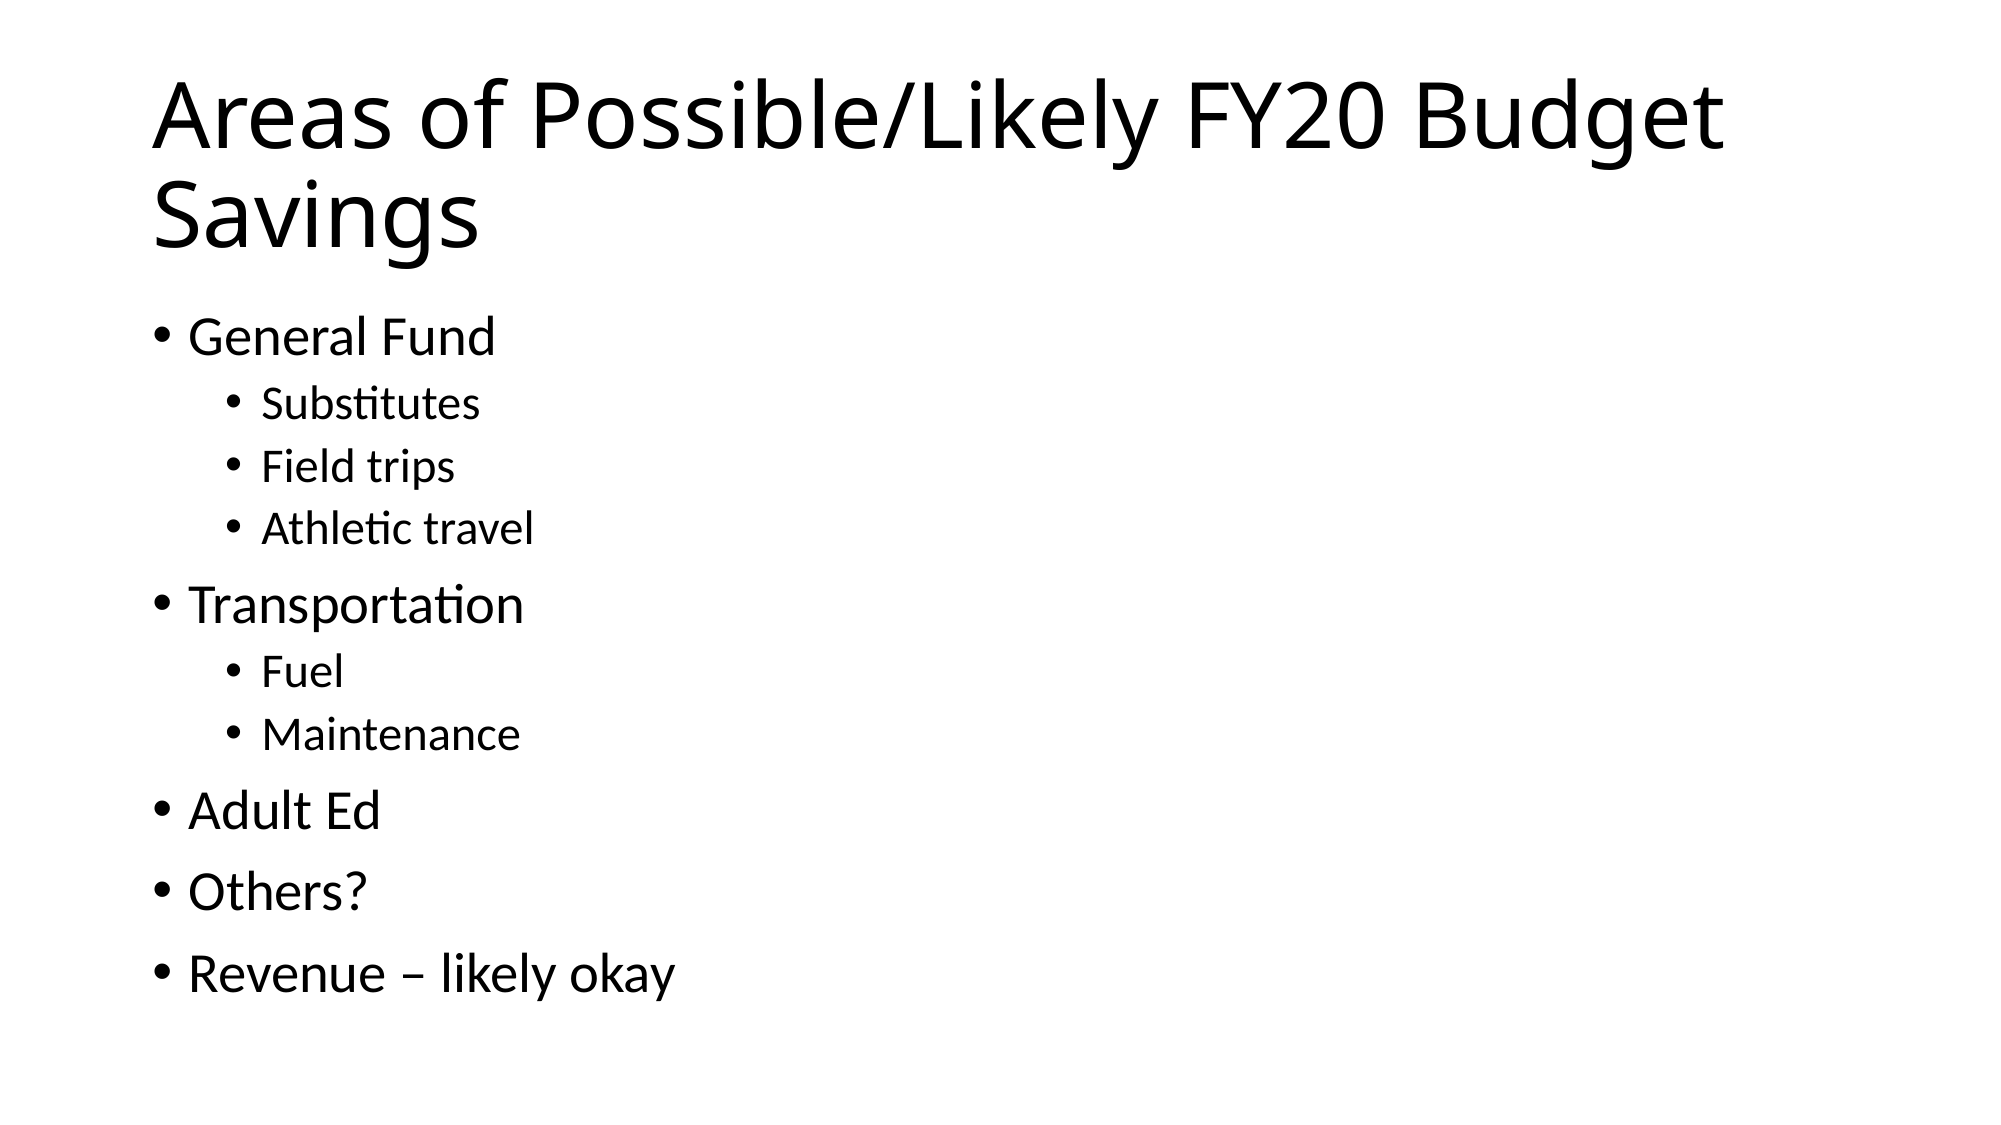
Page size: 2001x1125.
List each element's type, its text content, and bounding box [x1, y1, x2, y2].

list General Fund Substitutes Field trips Athletic travel Transportation Fuel Maintenance Adult Ed Others? Revenue – likely okay [137, 299, 1863, 1014]
title Areas of Possible/Likely FY20 Budget Savings [137, 59, 1863, 278]
